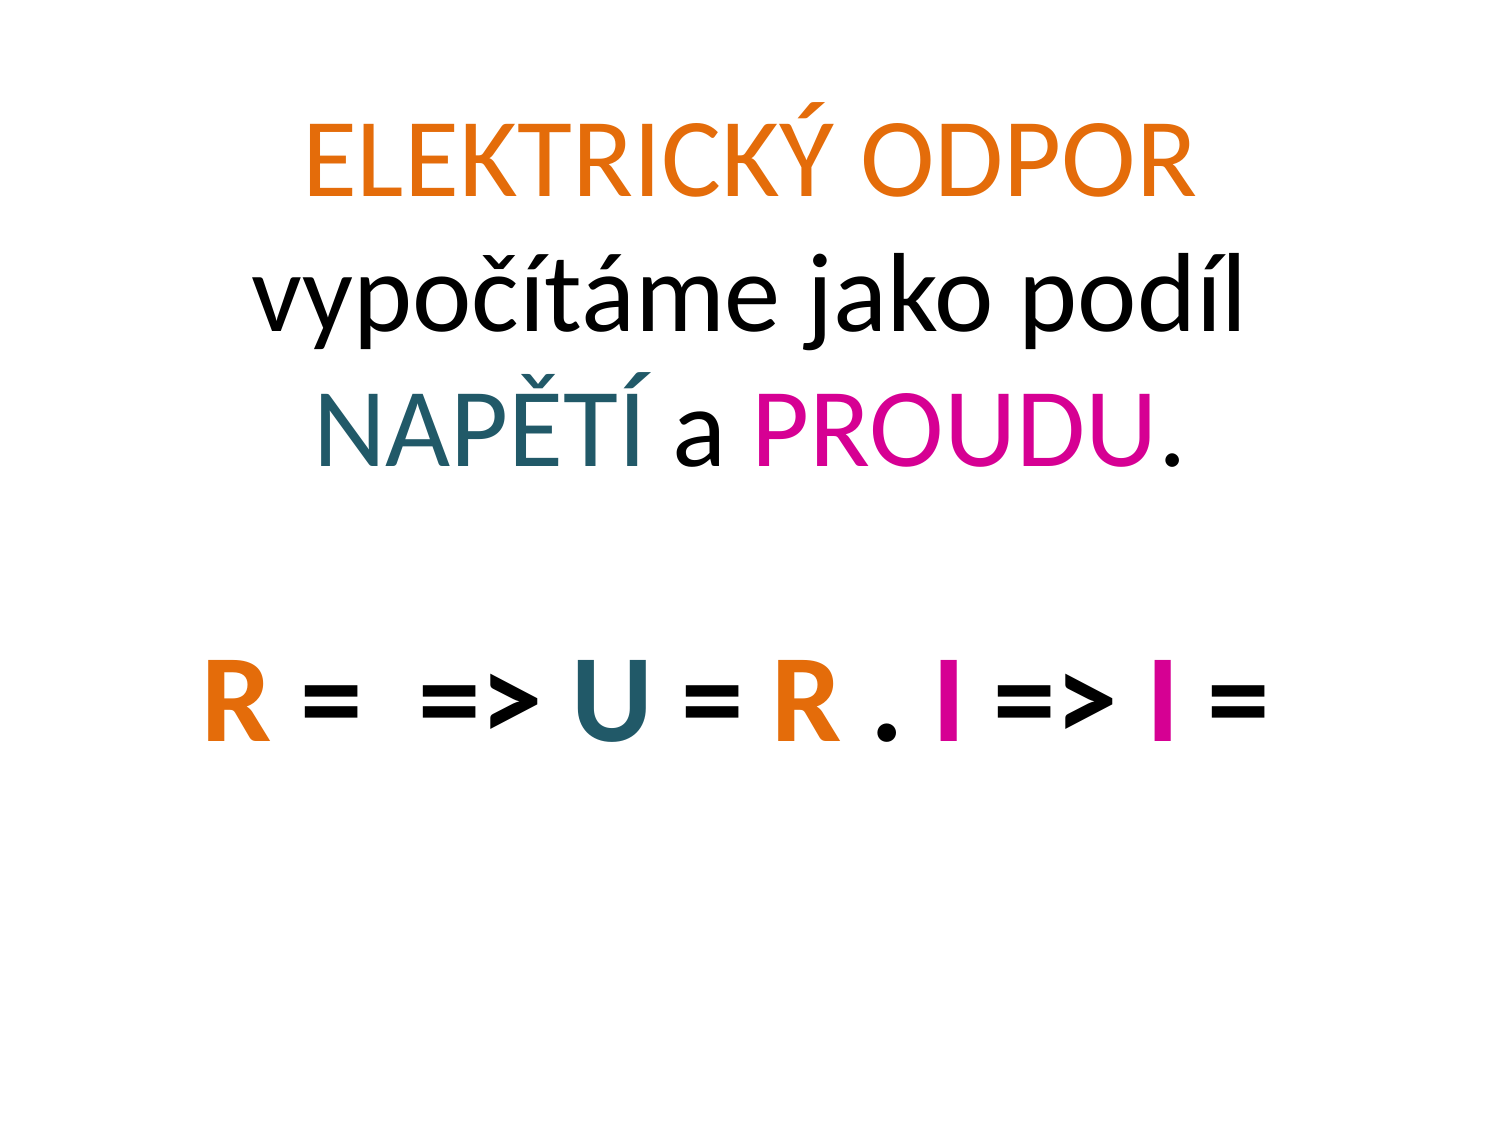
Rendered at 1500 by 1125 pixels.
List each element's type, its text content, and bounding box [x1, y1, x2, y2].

title ELEKTRICKÝ ODPOR vypočítáme jako podíl NAPĚTÍ a PROUDU. [75, 45, 1425, 528]
